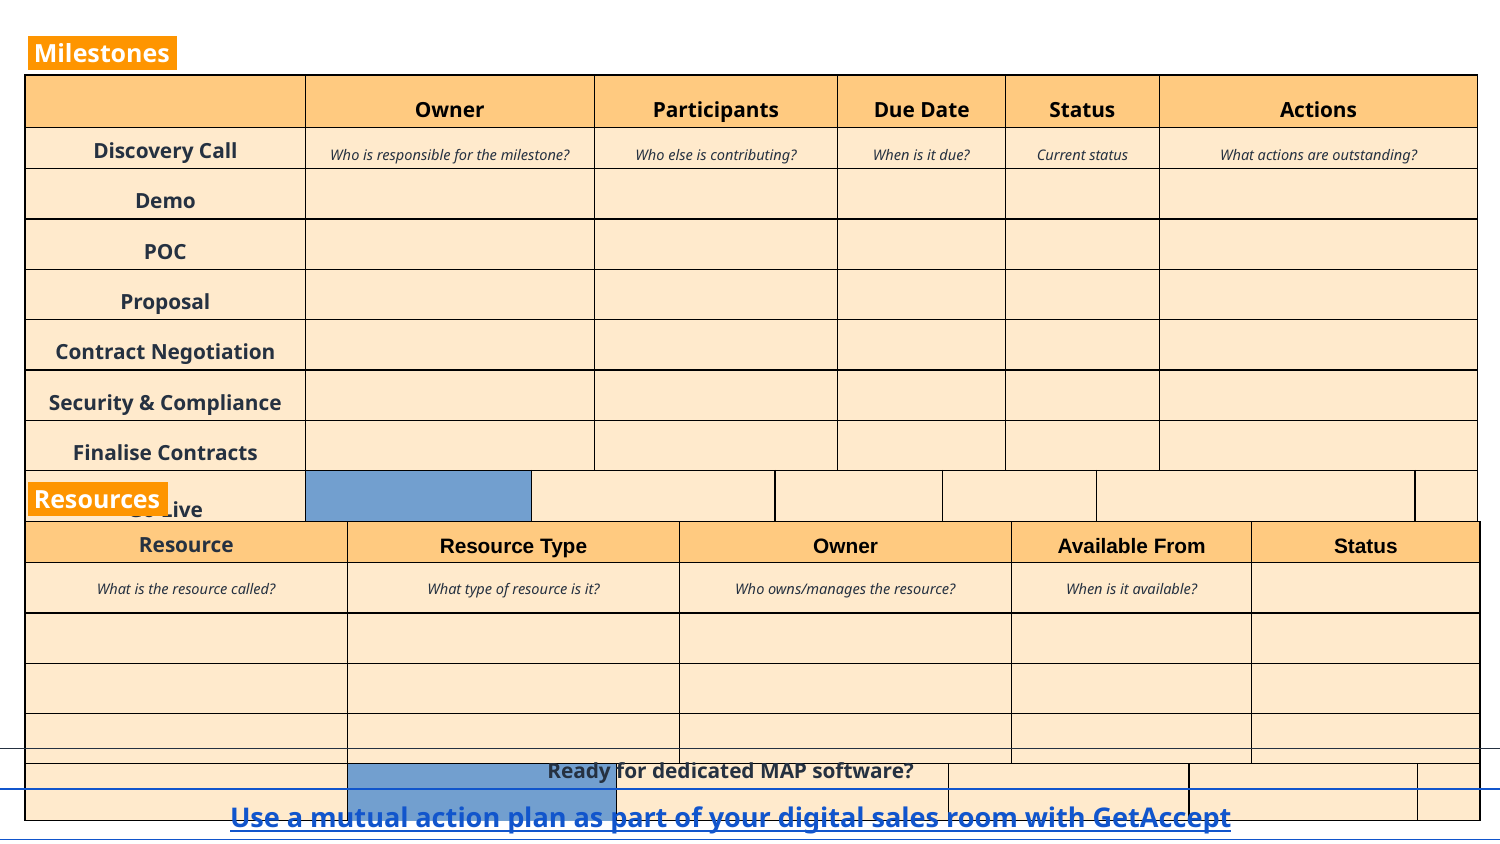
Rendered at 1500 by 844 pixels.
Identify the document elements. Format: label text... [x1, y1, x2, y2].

table_cell [348, 614, 679, 663]
table_cell Contract Negotiation [26, 320, 305, 369]
table_cell Discovery Call [26, 128, 305, 168]
table_cell [1160, 270, 1477, 319]
table_cell What is the resource called? [26, 563, 347, 612]
table_cell [595, 320, 837, 369]
table_cell Proposal [26, 270, 305, 319]
table_cell [838, 270, 1005, 319]
table_header Participants [595, 76, 837, 127]
table_cell [1006, 320, 1159, 369]
table_cell What actions are outstanding? [1160, 128, 1477, 168]
table_cell [1160, 421, 1477, 470]
table_header Status [1252, 522, 1479, 562]
table_cell [1012, 714, 1251, 748]
table_cell [1012, 664, 1251, 713]
table_cell [1006, 270, 1159, 319]
table_cell [838, 371, 1005, 420]
table_cell [680, 664, 1011, 713]
table_header Due Date [838, 76, 1005, 127]
table_cell [838, 421, 1005, 470]
table_cell [838, 220, 1005, 269]
table_cell Security & Compliance [26, 371, 305, 420]
table_cell [943, 471, 1096, 521]
table_cell When is it available? [1012, 563, 1251, 612]
table_cell [1006, 220, 1159, 269]
table_cell [1252, 614, 1479, 663]
table_cell [26, 614, 347, 663]
table_cell POC [26, 220, 305, 269]
table_cell [1252, 563, 1479, 612]
table_header [26, 76, 305, 127]
table_cell [838, 320, 1005, 369]
table_header Available From [1012, 522, 1251, 562]
table_header Owner [306, 76, 594, 127]
table_cell [348, 664, 679, 713]
table_cell [26, 664, 347, 713]
table_cell [1160, 371, 1477, 420]
table_cell [680, 614, 1011, 663]
table_cell [1006, 169, 1159, 218]
table_cell What type of resource is it? [348, 563, 679, 612]
table_cell [306, 270, 594, 319]
table_cell [1160, 320, 1477, 369]
table_cell [595, 421, 837, 470]
table_cell Demo [26, 169, 305, 218]
table_cell Current status [1006, 128, 1159, 168]
table_cell [306, 169, 594, 218]
table_header Resource Type [348, 522, 679, 562]
table_cell [1006, 421, 1159, 470]
table_header Resource [26, 535, 347, 562]
table_cell When is it due? [838, 128, 1005, 168]
table_cell [595, 270, 837, 319]
text_box Resources. [12, 458, 505, 535]
table_cell Who else is contributing? [595, 128, 837, 168]
table_cell [1252, 714, 1479, 748]
table_cell [306, 220, 594, 269]
table_cell [26, 714, 347, 748]
table_header Ready for dedicated MAP software? [0, 749, 1500, 788]
table_cell Finalise Contracts [26, 421, 305, 458]
table_header Status [1006, 76, 1159, 127]
table_cell [1416, 471, 1477, 521]
table_cell [680, 714, 1011, 748]
table_cell [306, 371, 594, 420]
table_cell Who owns/manages the resource? [680, 563, 1011, 612]
table_cell [1160, 220, 1477, 269]
table_cell [1097, 471, 1414, 521]
table_cell [532, 471, 774, 521]
table_cell [595, 371, 837, 420]
text_box Milestones. [12, 25, 505, 75]
table_cell [348, 714, 679, 748]
table_header Actions [1160, 76, 1477, 127]
table_cell [306, 320, 594, 369]
table_cell [595, 220, 837, 269]
table_cell [1006, 371, 1159, 420]
table_cell Who is responsible for the milestone? [306, 128, 594, 168]
table_cell [1012, 614, 1251, 663]
table_cell [776, 471, 942, 521]
table_cell [1252, 664, 1479, 713]
table_cell [838, 169, 1005, 218]
table_cell [595, 169, 837, 218]
table_header Owner [680, 522, 1011, 562]
table_cell Use a mutual action plan as part of your digital sales room with GetAccept [0, 790, 1500, 839]
table_cell [1160, 169, 1477, 218]
table_cell [306, 421, 594, 470]
